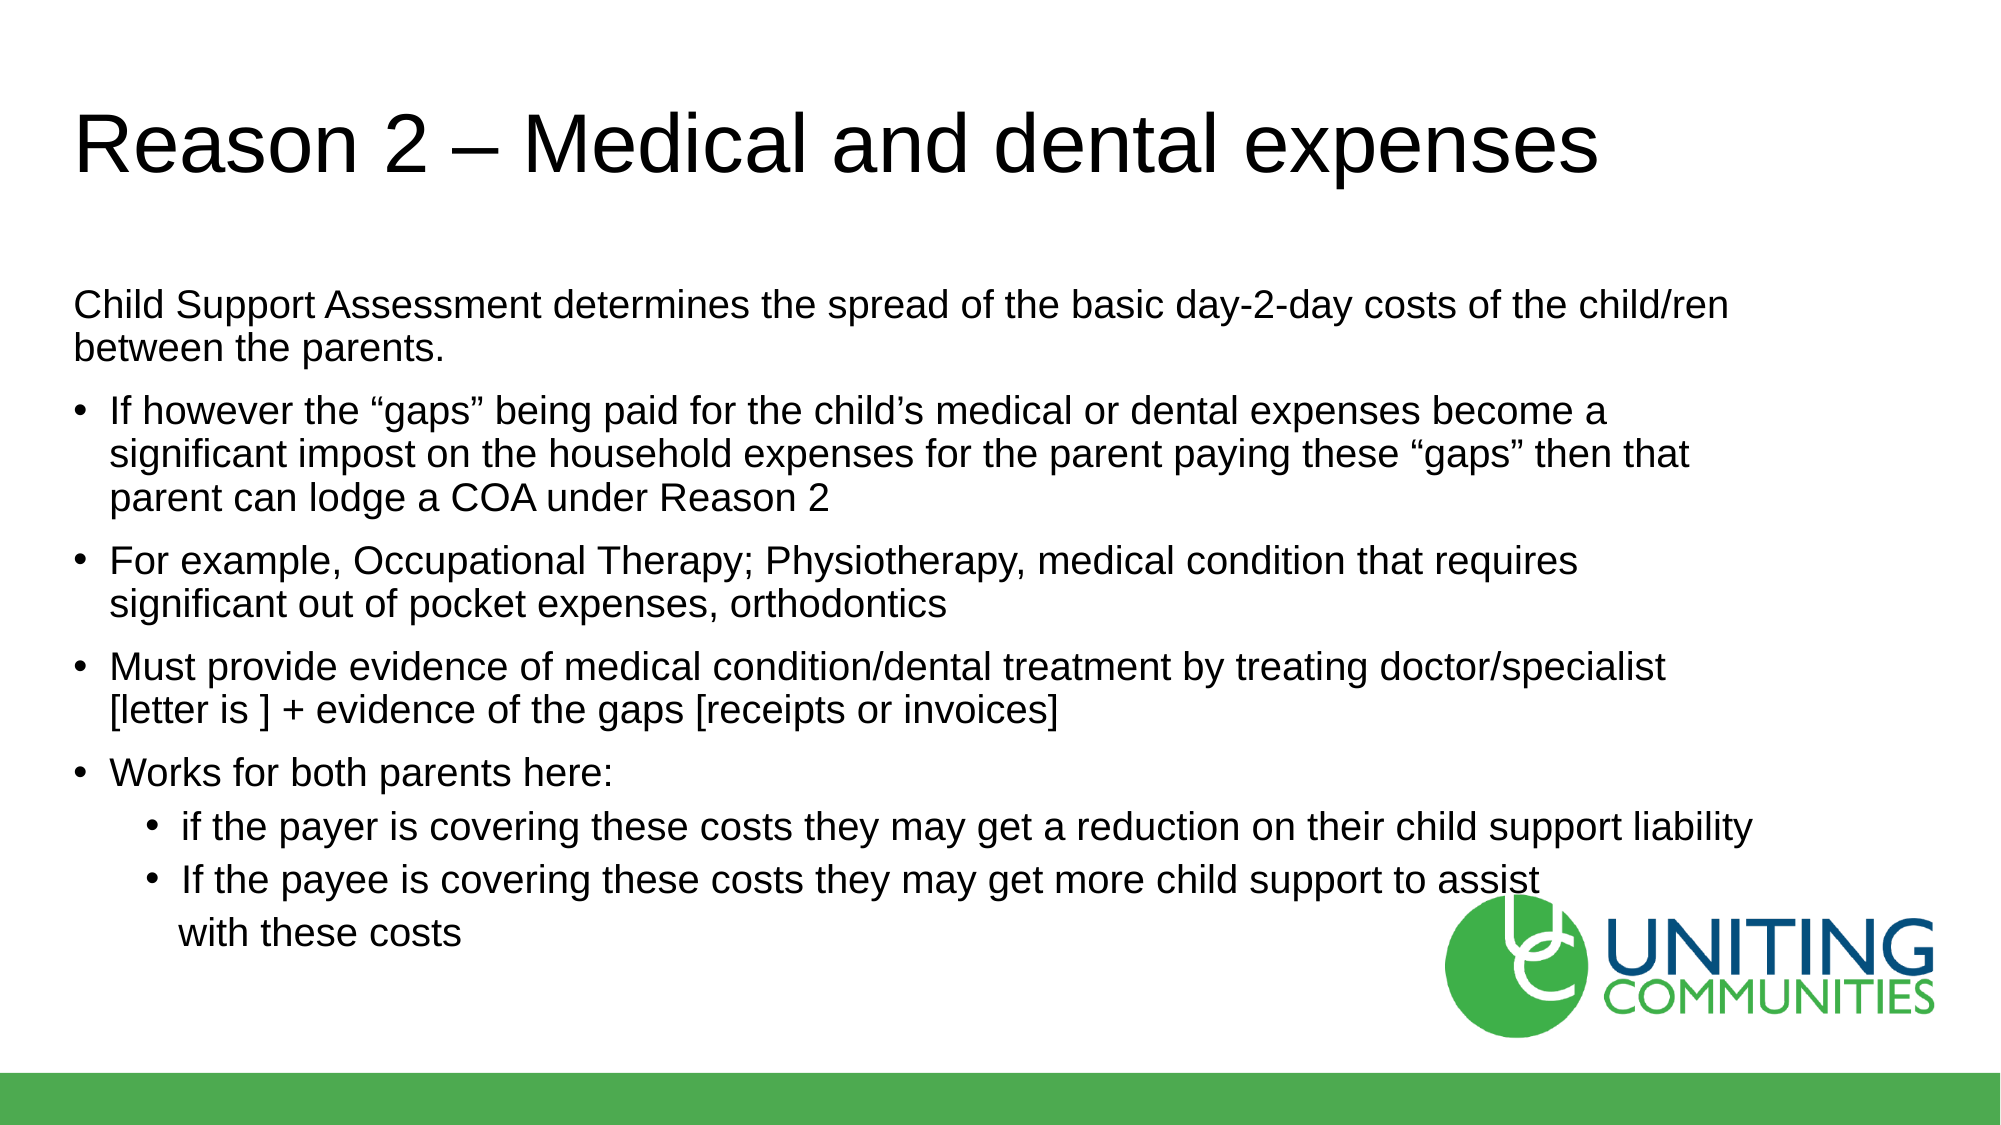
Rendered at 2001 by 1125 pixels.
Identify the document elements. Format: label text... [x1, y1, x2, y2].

title Reason 2 – Medical and dental expenses [58, 36, 1784, 255]
picture [1445, 892, 1967, 1042]
